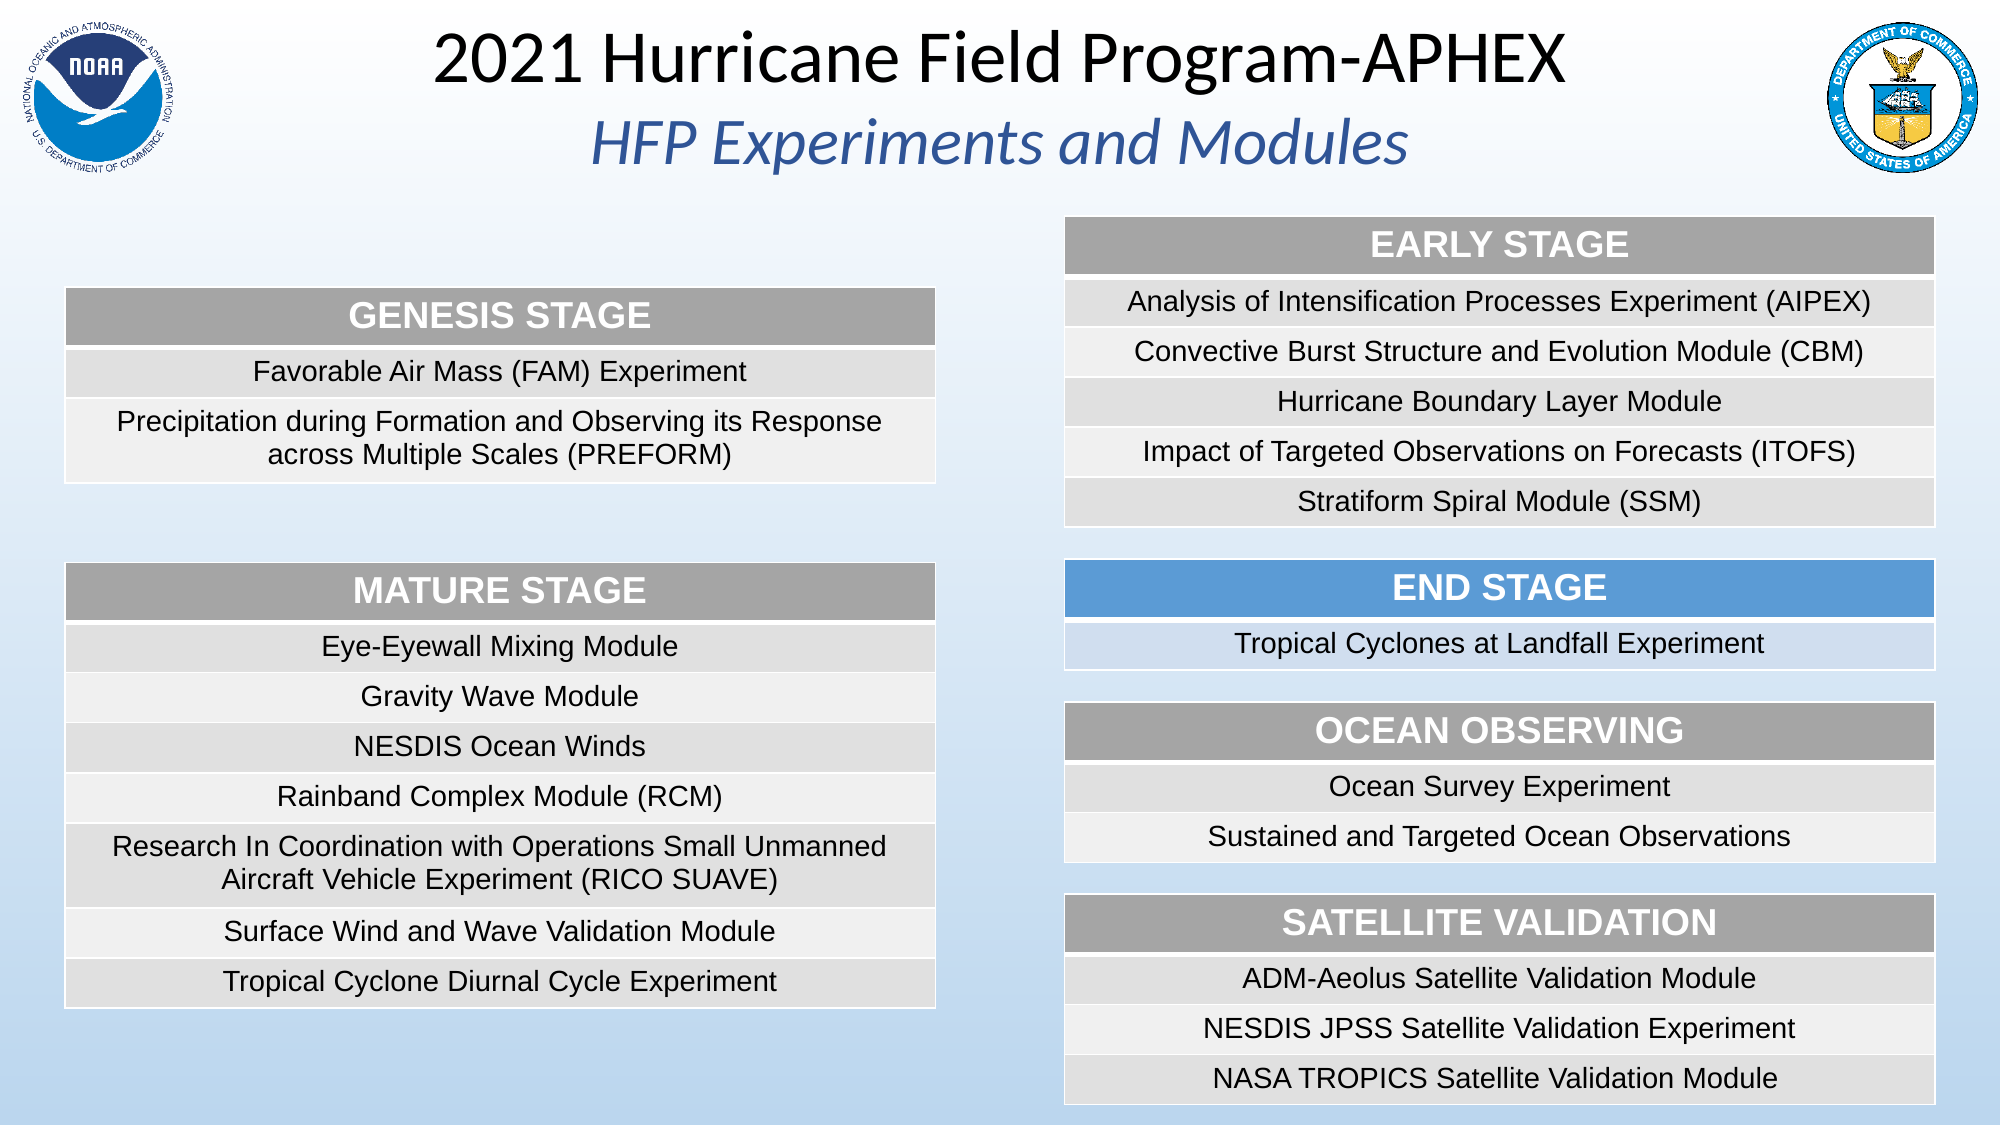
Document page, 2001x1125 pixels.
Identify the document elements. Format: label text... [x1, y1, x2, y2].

table_cell Ocean Survey Experiment [1065, 765, 1934, 812]
table_cell Gravity Wave Module [66, 673, 935, 722]
table_header SATELLITE VALIDATION [1065, 895, 1934, 952]
table_cell Rainband Complex Module (RCM) [66, 774, 935, 822]
table_header MATURE STAGE [66, 563, 935, 620]
picture [1906, 22, 1978, 86]
picture [1863, 37, 1871, 43]
table_cell Sustained and Targeted Ocean Observations [1065, 813, 1934, 862]
table_cell Analysis of Intensification Processes Experiment (AIPEX) [1065, 280, 1934, 326]
picture [1844, 39, 1961, 156]
table_header EARLY STAGE [1065, 217, 1934, 274]
table_cell Impact of Targeted Observations on Forecasts (ITOFS) [1065, 428, 1934, 476]
table_cell Convective Burst Structure and Evolution Module (CBM) [1065, 328, 1934, 376]
table_cell Tropical Cyclone Diurnal Cycle Experiment [66, 959, 935, 1007]
picture [22, 22, 173, 173]
picture [1827, 22, 1900, 95]
table_header OCEAN OBSERVING [1065, 703, 1934, 760]
table_header END STAGE [1065, 560, 1934, 617]
table_cell NASA TROPICS Satellite Validation Module [1065, 1055, 1934, 1104]
picture [1827, 101, 1891, 173]
picture [1914, 109, 1978, 173]
table_cell Research In Coordination with Operations Small Unmanned Aircraft Vehicle Experiment (RICO SUAVE) [66, 824, 935, 907]
table_cell NESDIS Ocean Winds [66, 723, 935, 772]
table_header GENESIS STAGE [66, 288, 935, 345]
table_cell ADM-Aeolus Satellite Validation Module [1065, 957, 1934, 1004]
table_cell Favorable Air Mass (FAM) Experiment [66, 350, 935, 397]
table_cell Stratiform Spiral Module (SSM) [1065, 478, 1934, 526]
table_cell Hurricane Boundary Layer Module [1065, 378, 1934, 426]
table_cell Eye-Eyewall Mixing Module [66, 625, 935, 672]
table_cell Precipitation during Formation and Observing its Response across Multiple Scales (PREFORM) [66, 399, 935, 482]
table_cell Surface Wind and Wave Validation Module [66, 909, 935, 957]
table_cell Tropical Cyclones at Landfall Experiment [1065, 623, 1934, 669]
table_cell NESDIS JPSS Satellite Validation Experiment [1065, 1005, 1934, 1054]
text_box 2021 Hurricane Field Program-APHEX HFP Experiments and Modules [0, 0, 2000, 185]
